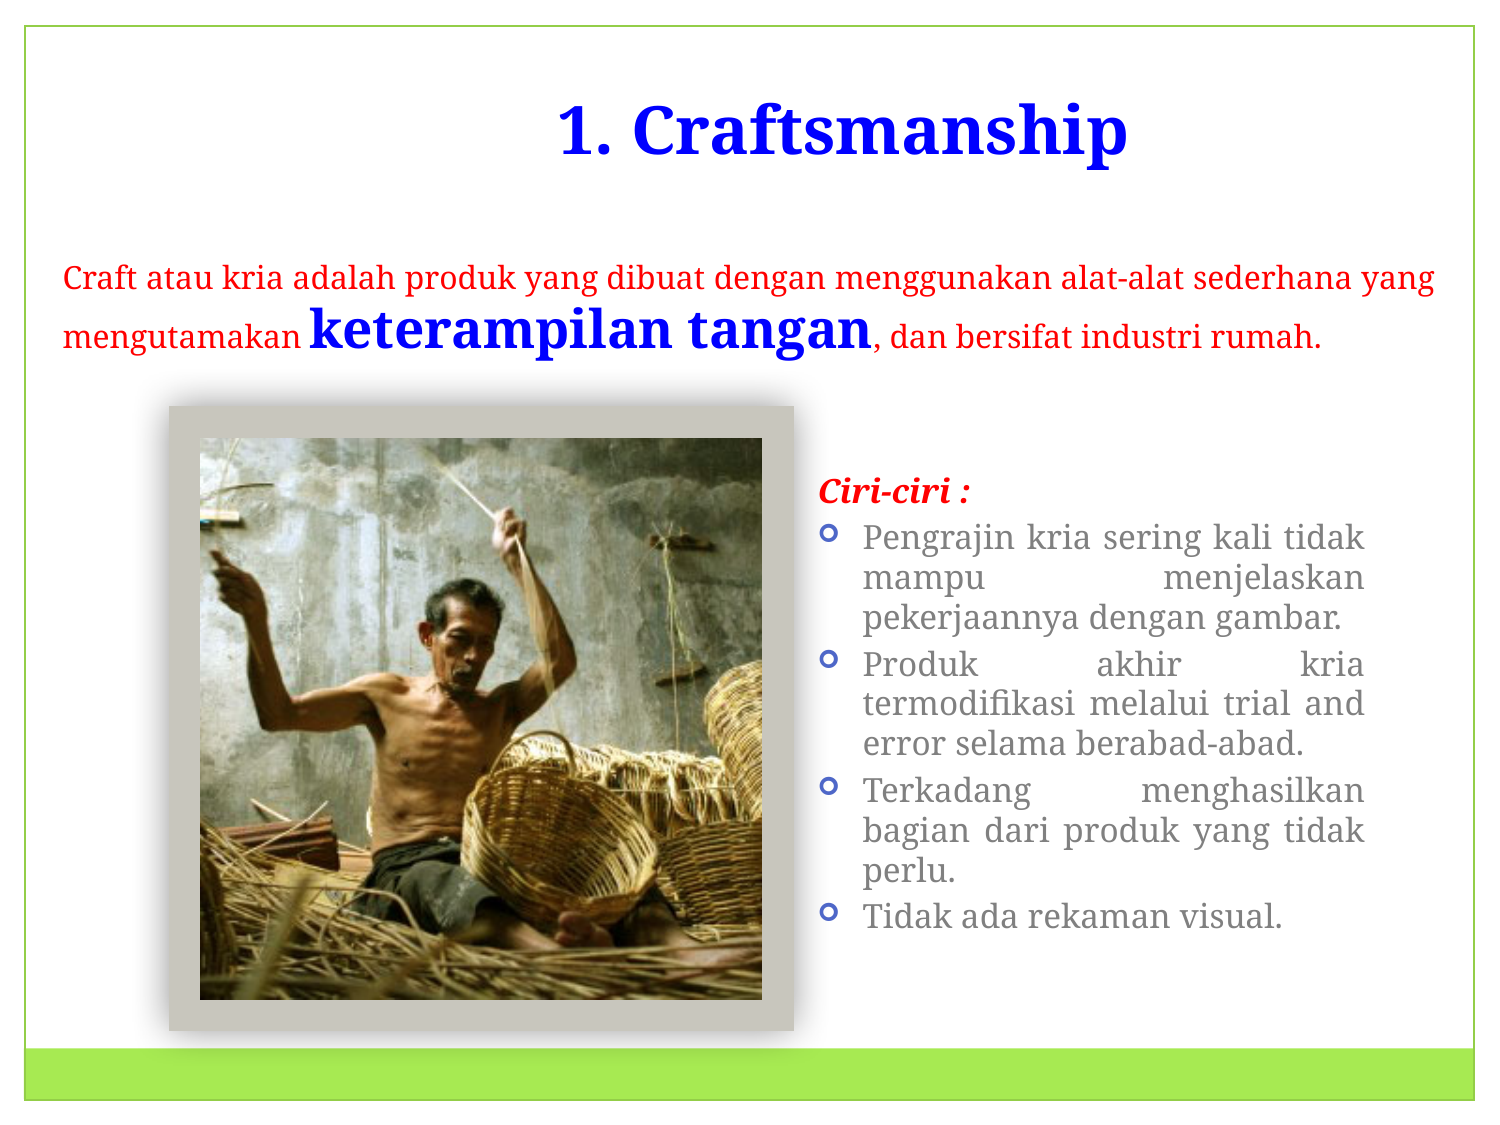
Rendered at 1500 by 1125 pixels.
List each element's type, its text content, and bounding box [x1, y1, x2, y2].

picture [199, 437, 763, 1001]
text_box Craft atau kria adalah produk yang dibuat dengan menggunakan alat-alat sederhana yang mengutamakan keterampilan tangan, dan bersifat industri rumah. [37, 249, 1450, 400]
text_box Ciri-ciri : Pengrajin kria sering kali tidak mampu menjelaskan pekerjaannya dengan gambar. Produk akhir kria termodifikasi melalui trial and error selama berabad-abad. Terkadang menghasilkan bagian dari produk yang tidak perlu. Tidak ada rekaman visual. [791, 462, 1381, 975]
title 1. Craftsmanship [187, 62, 1500, 175]
